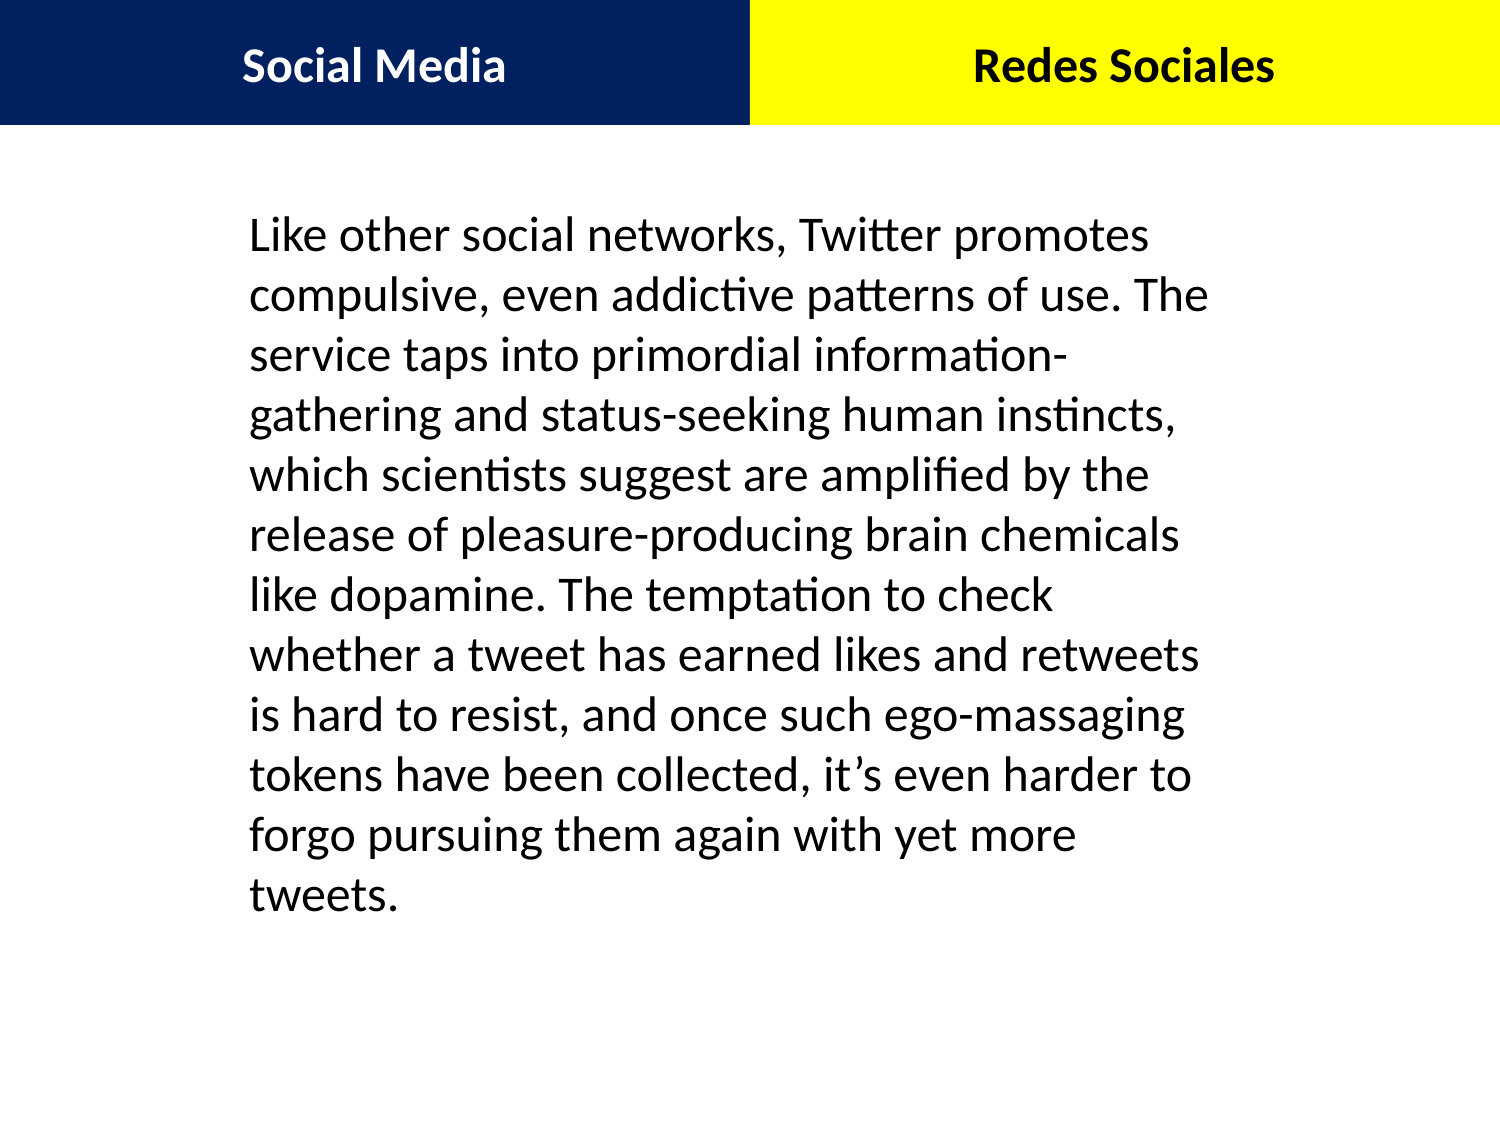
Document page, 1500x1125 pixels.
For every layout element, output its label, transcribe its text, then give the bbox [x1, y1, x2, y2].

text_box Social Media [0, 0, 748, 127]
text_box Like other social networks, Twitter promotes compulsive, even addictive patterns of use. The service taps into primordial information-gathering and status-seeking human instincts, which scientists suggest are amplified by the release of pleasure-producing brain chemicals like dopamine. The temptation to check whether a tweet has earned likes and retweets is hard to resist, and once such ego-massaging tokens have been collected, it’s even harder to forgo pursuing them again with yet more tweets. [234, 194, 1233, 929]
text_box Redes Sociales [748, 0, 1500, 127]
